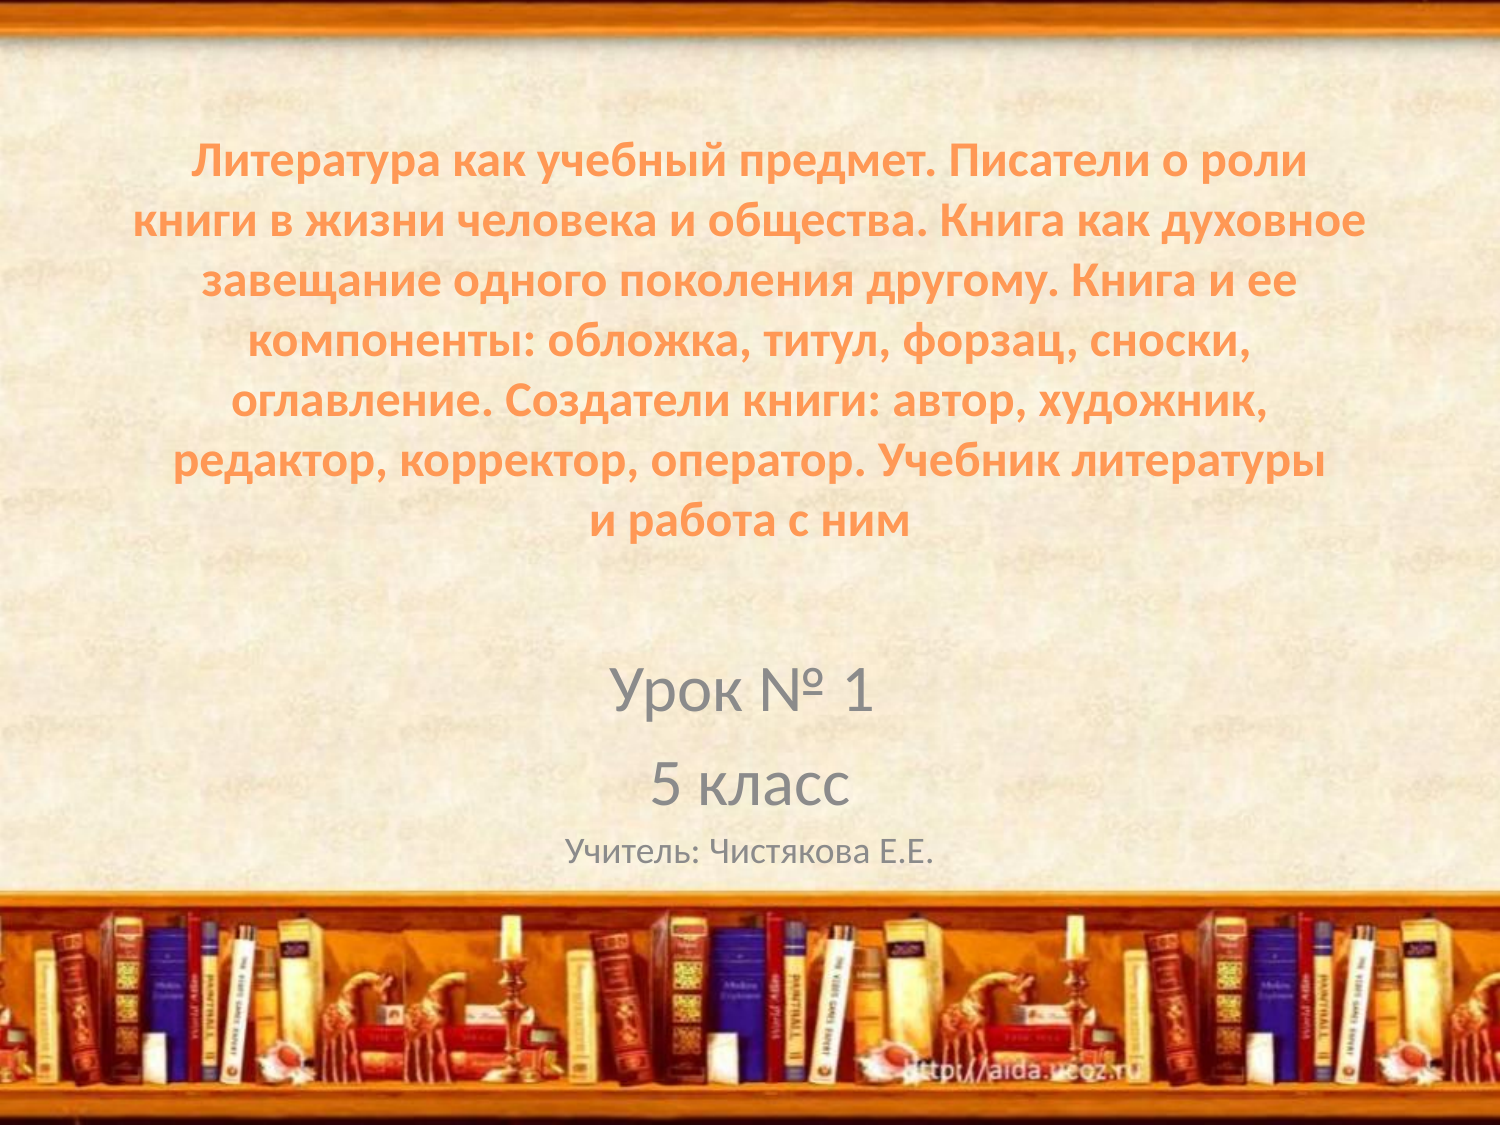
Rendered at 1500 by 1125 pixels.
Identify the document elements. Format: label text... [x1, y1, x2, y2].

title Литература как учебный предмет. Писатели о роли книги в жизни человека и общества. Книга как духовное завещание одного поколения другому. Книга и ее компоненты: обложка, титул, форзац, сноски, оглавление. Создатели книги: автор, художник, редактор, корректор, оператор. Учебник литературы и работа с ним [112, 81, 1388, 591]
picture [0, 0, 1500, 1125]
subtitle Урок № 1 5 класс Учитель: Чистякова Е.Е. [224, 637, 1276, 926]
